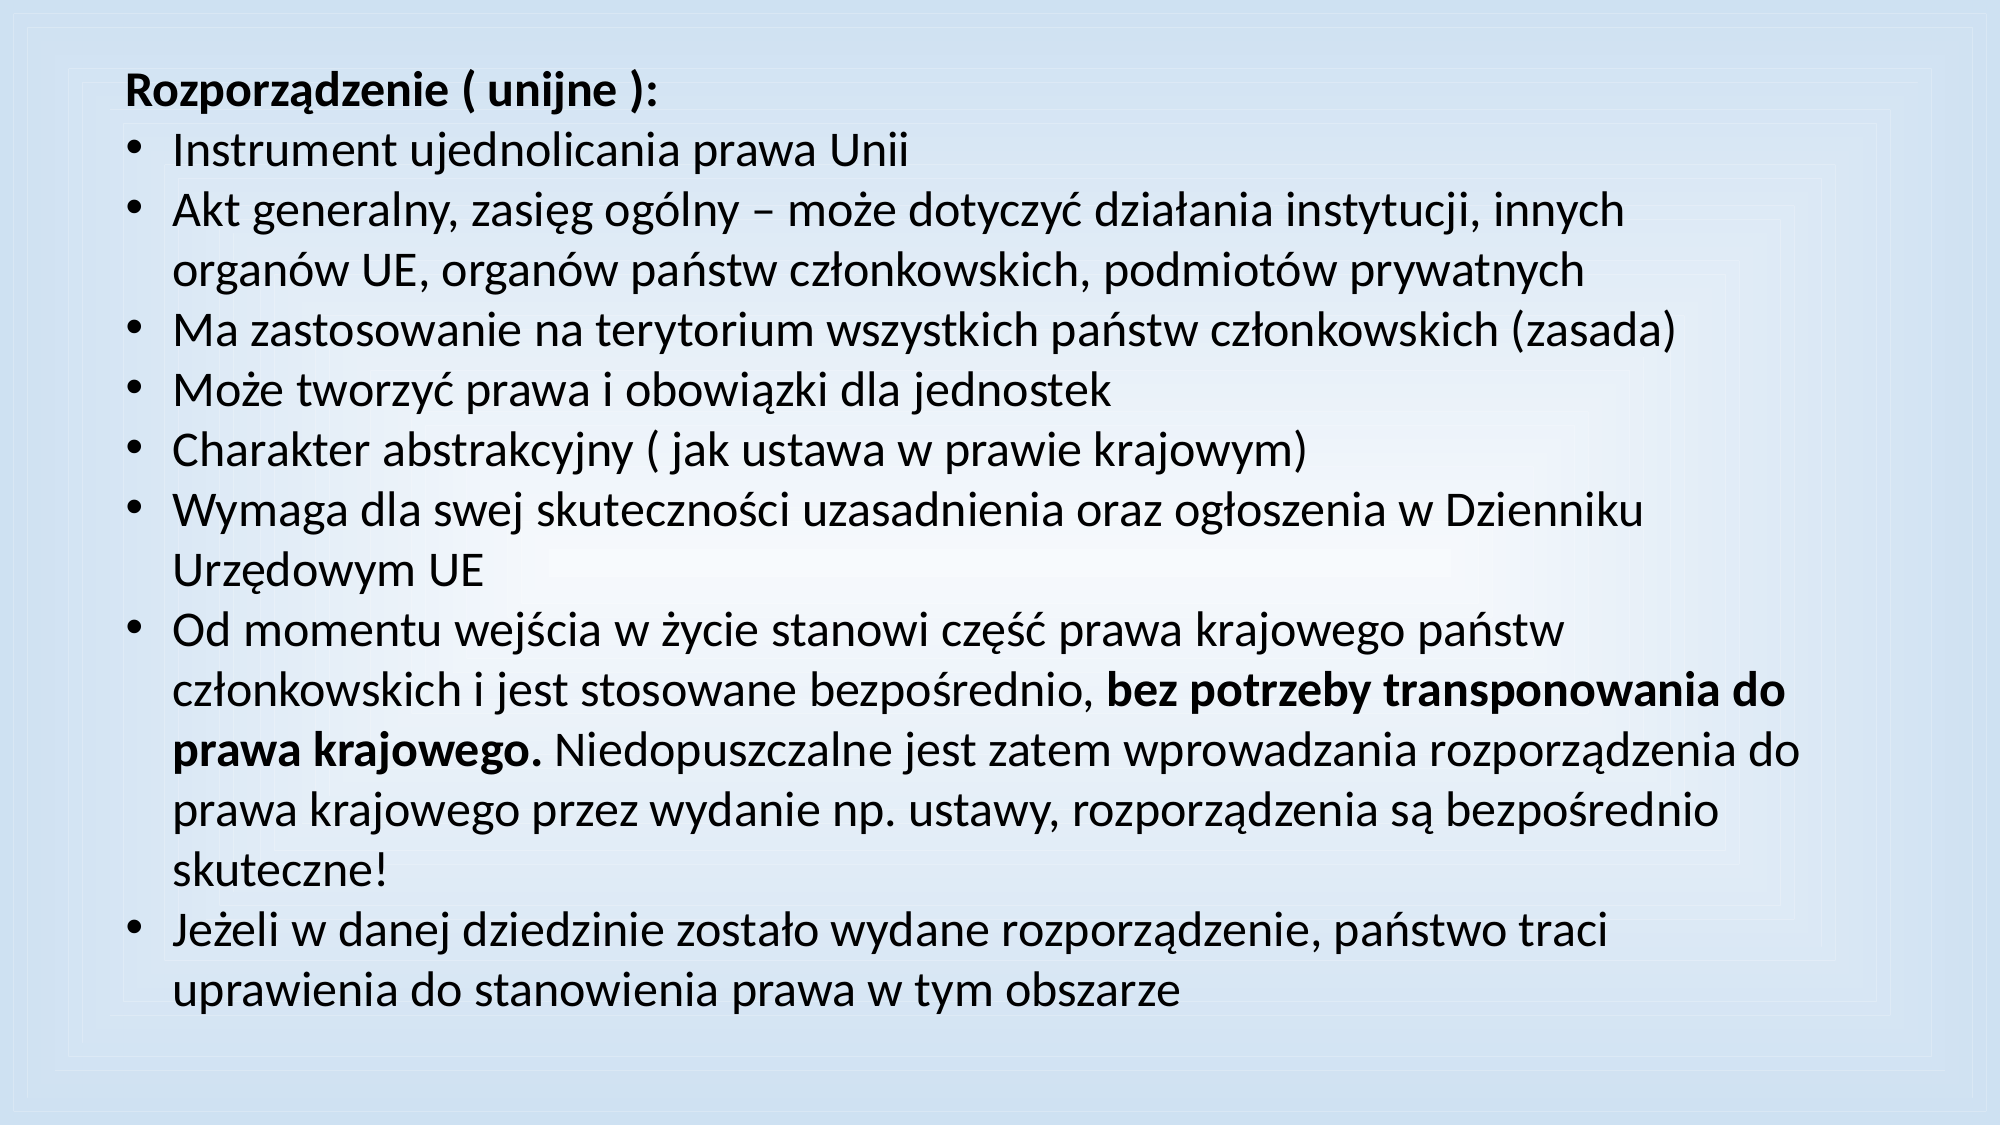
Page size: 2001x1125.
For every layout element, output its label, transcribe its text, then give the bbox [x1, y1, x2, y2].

text_box Rozporządzenie ( unijne ): Instrument ujednolicania prawa Unii Akt generalny, zasięg ogólny – może dotyczyć działania instytucji, innych organów UE, organów państw członkowskich, podmiotów prywatnych Ma zastosowanie na terytorium wszystkich państw członkowskich (zasada) Może tworzyć prawa i obowiązki dla jednostek Charakter abstrakcyjny ( jak ustawa w prawie krajowym) Wymaga dla swej skuteczności uzasadnienia oraz ogłoszenia w Dzienniku Urzędowym UE Od momentu wejścia w życie stanowi część prawa krajowego państw członkowskich i jest stosowane bezpośrednio, bez potrzeby transponowania do prawa krajowego. Niedopuszczalne jest zatem wprowadzania rozporządzenia do prawa krajowego przez wydanie np. ustawy, rozporządzenia są bezpośrednio skuteczne! Jeżeli w danej dziedzinie zostało wydane rozporządzenie, państwo traci uprawienia do stanowienia prawa w tym obszarze [110, 48, 1819, 1084]
